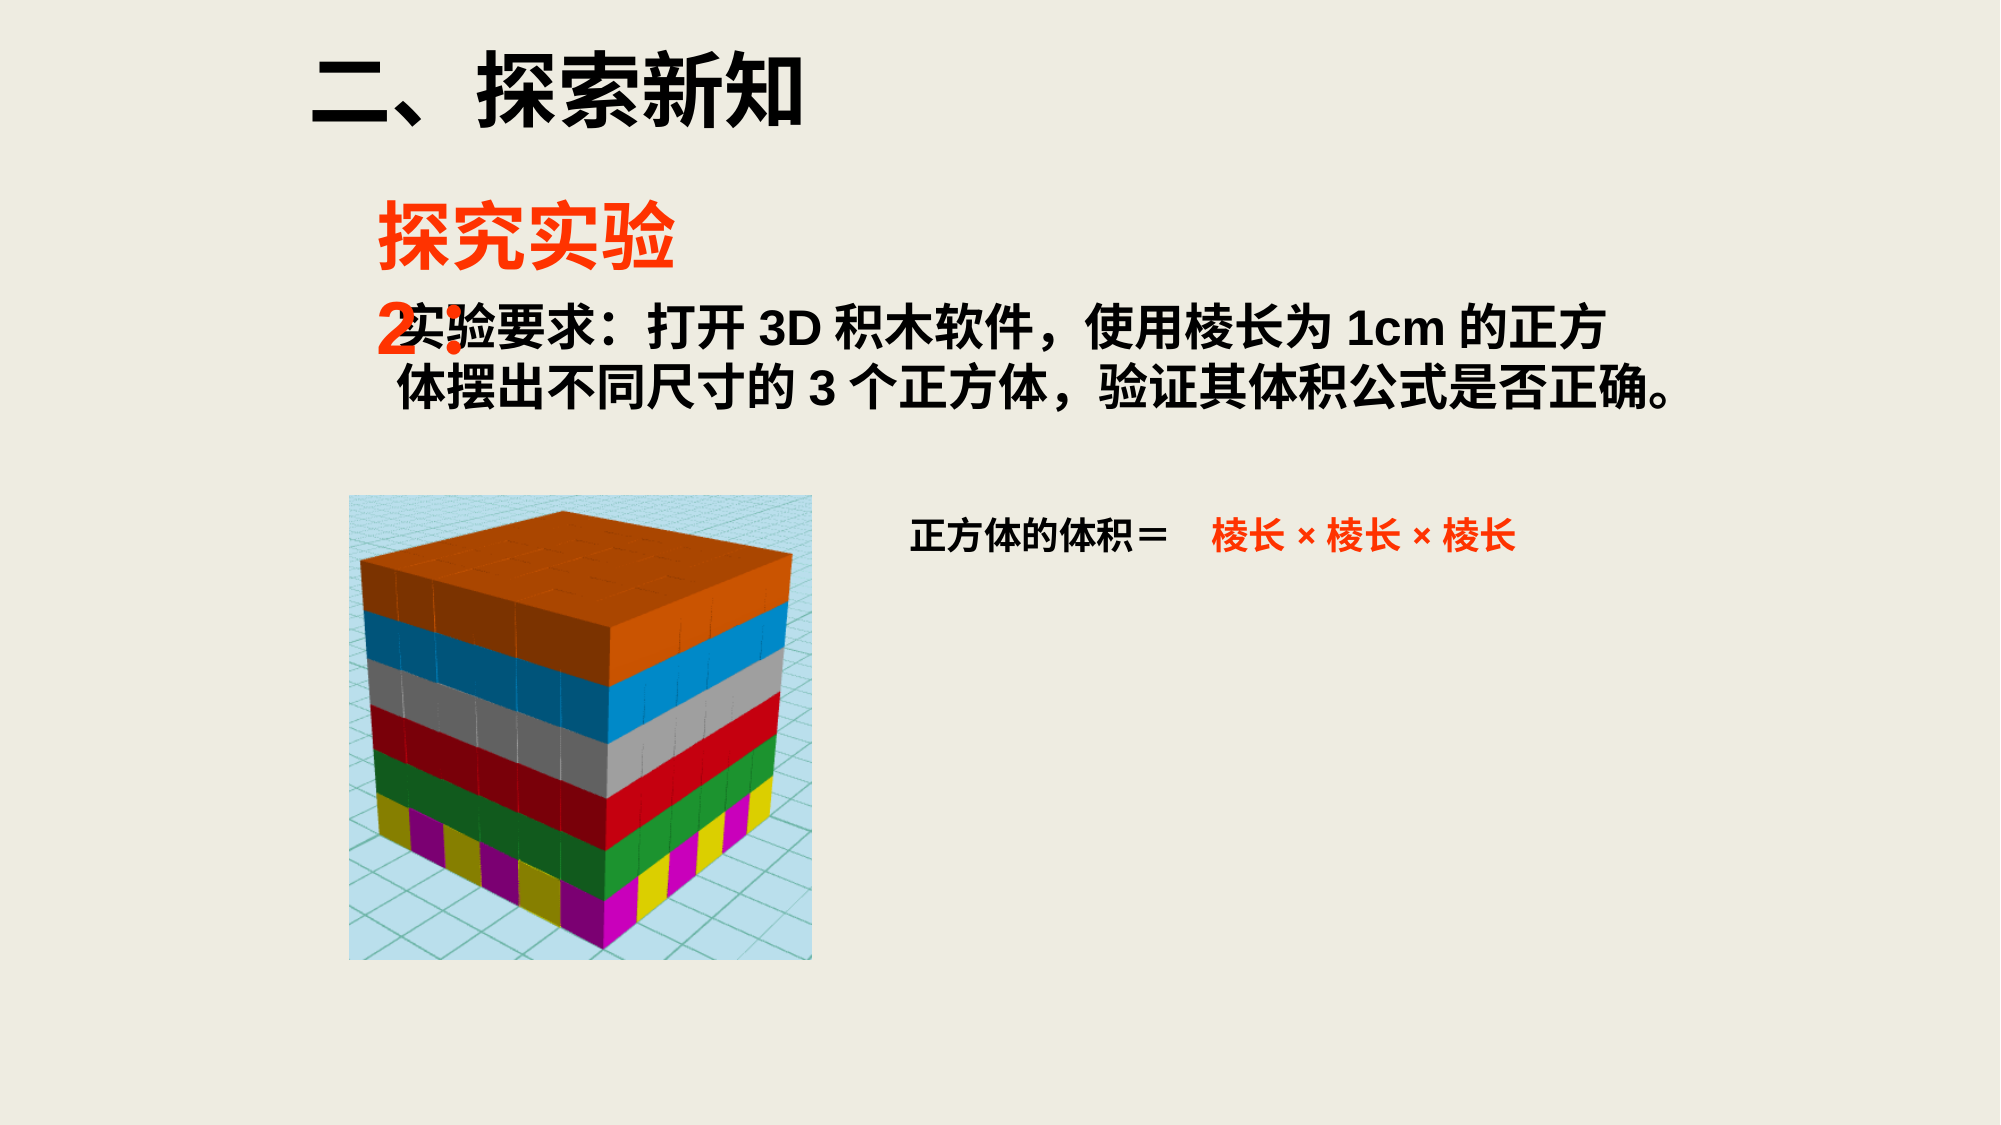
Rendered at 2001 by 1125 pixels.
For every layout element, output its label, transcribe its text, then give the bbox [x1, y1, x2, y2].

text_box 二、探索新知 [293, 18, 1442, 158]
text_box 实验要求：打开3D积木软件，使用棱长为1cm的正方体摆出不同尺寸的3个正方体，验证其体积公式是否正确。 [381, 288, 1663, 483]
text_box 棱长×棱长×棱长 [1462, 495, 1606, 565]
picture [349, 495, 812, 960]
text_box 探究实验2： [361, 182, 839, 378]
text_box 正方体的体积＝ [894, 495, 1462, 565]
